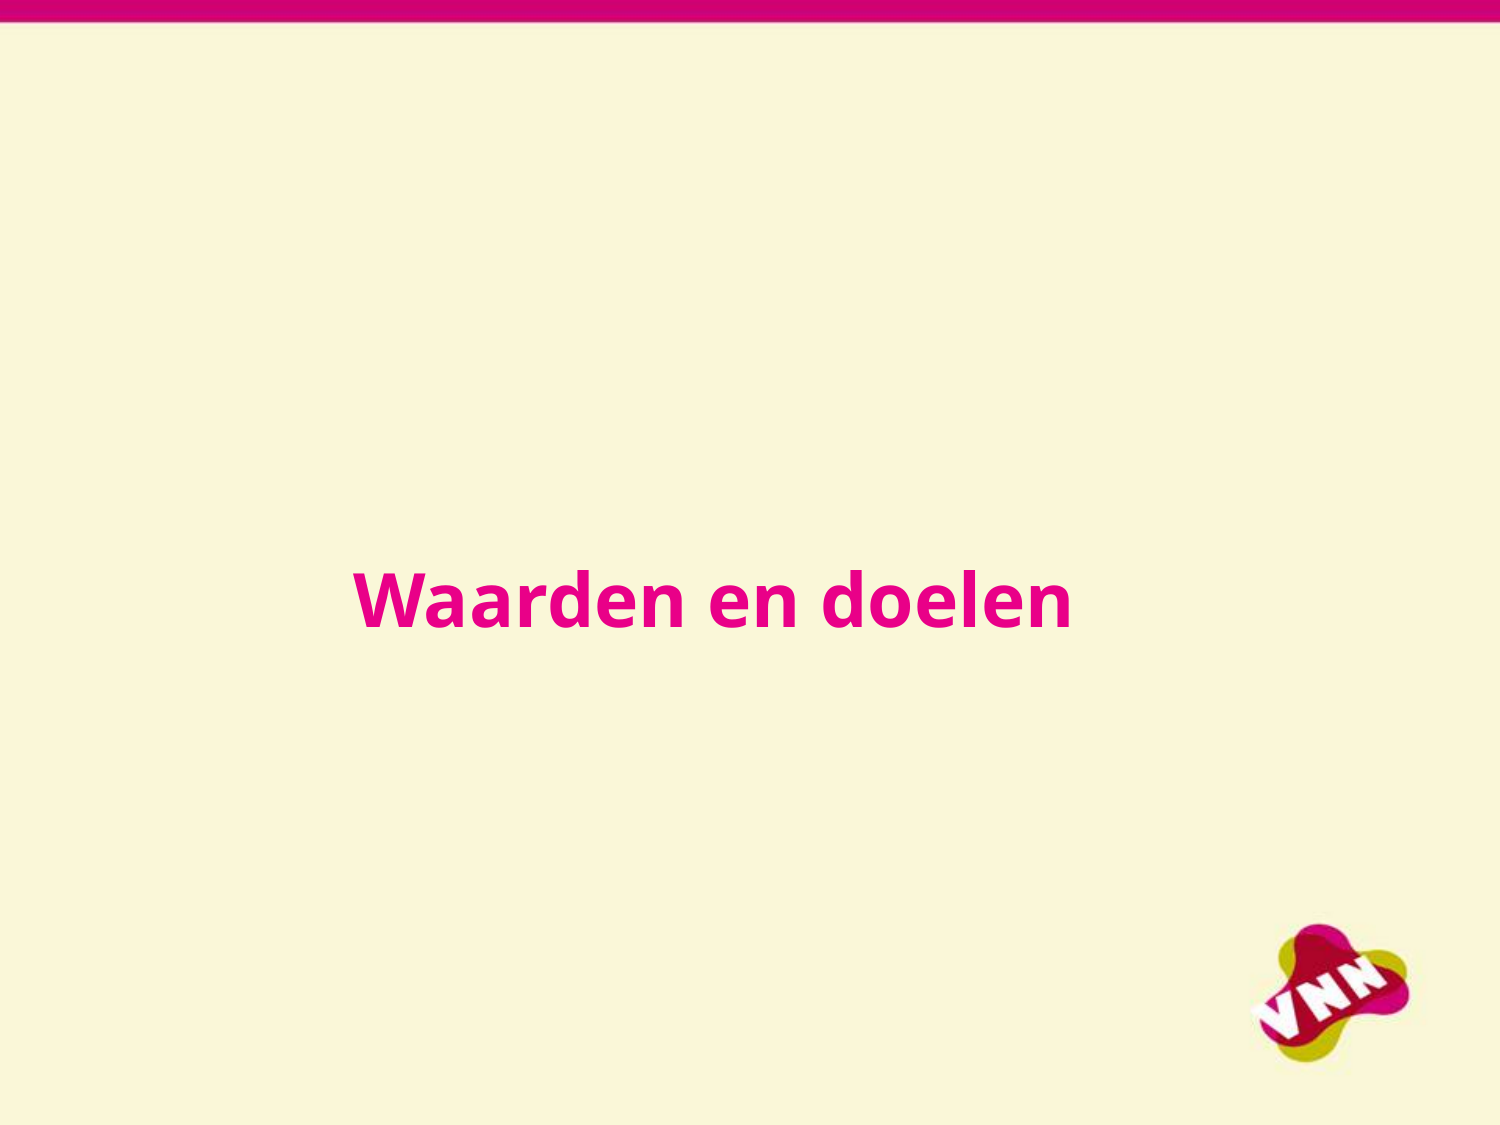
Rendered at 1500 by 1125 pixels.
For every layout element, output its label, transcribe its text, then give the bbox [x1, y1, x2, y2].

title Waarden en doelen [76, 503, 1352, 691]
picture [0, 0, 1500, 1125]
